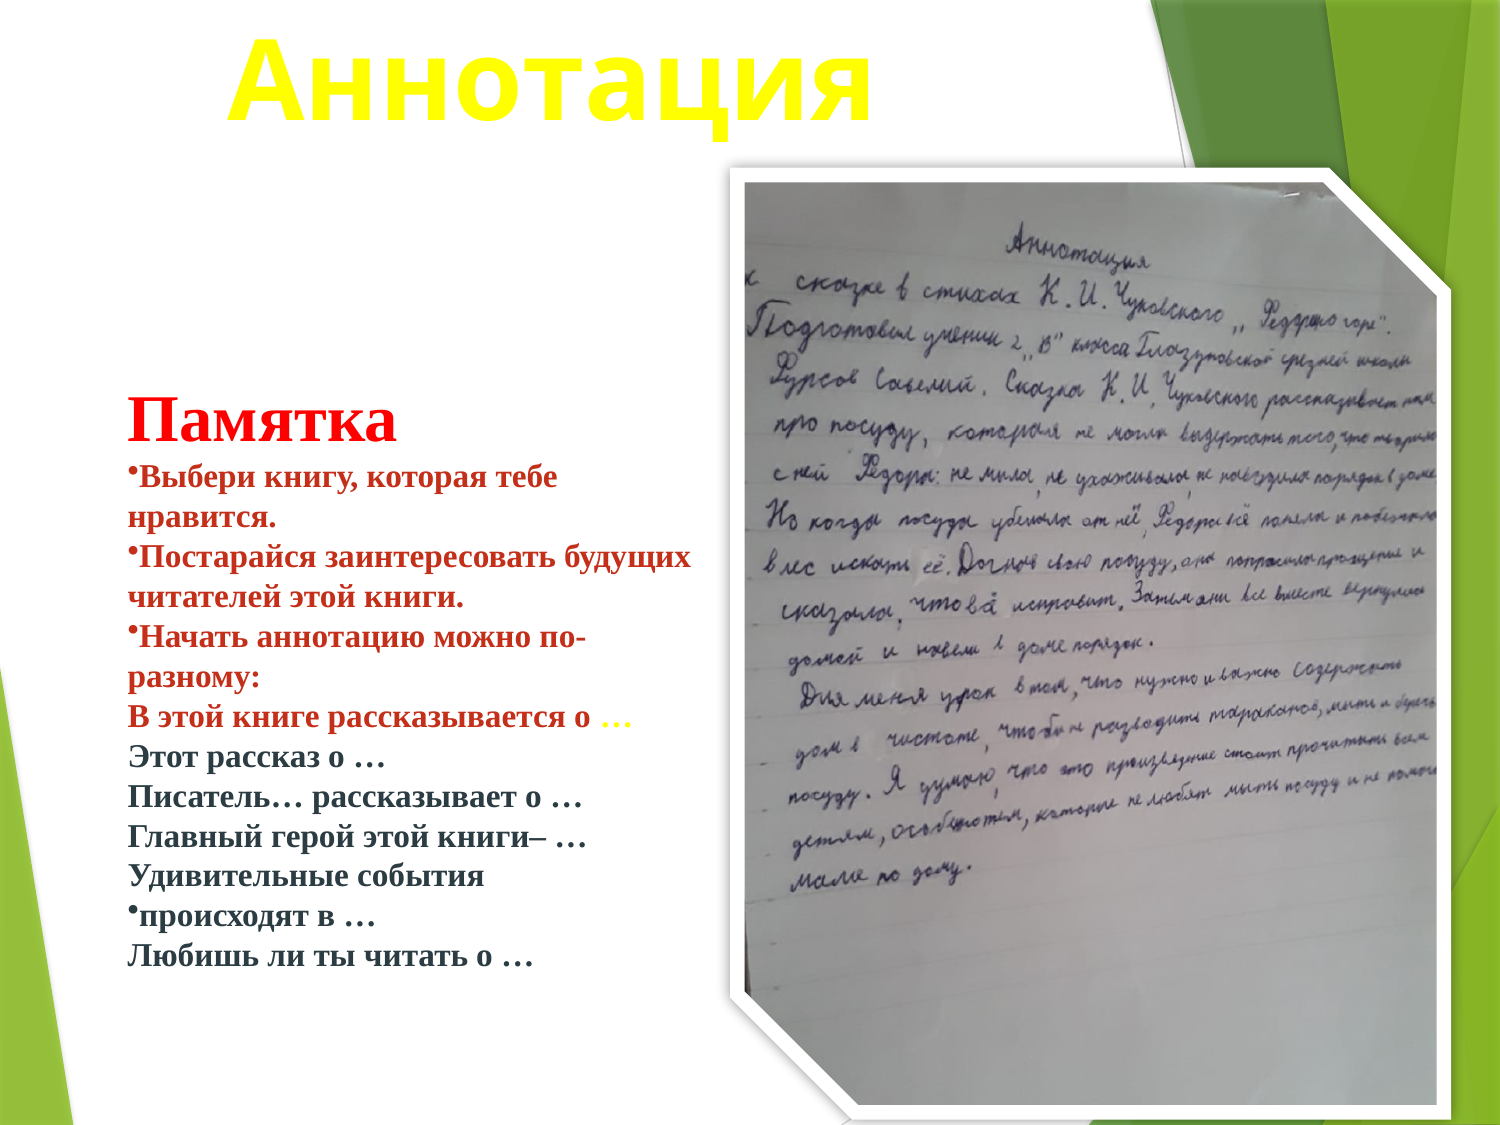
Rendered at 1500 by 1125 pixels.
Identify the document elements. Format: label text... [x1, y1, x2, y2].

picture [736, 174, 1445, 1113]
text_box Аннотация [50, 0, 1056, 150]
text_box Памятка Выбери книгу, которая тебе нравится. Постарайся заинтересовать будущих читателей этой книги. Начать аннотацию можно по-разному: В этой книге рассказывается о … Этот рассказ о … Писатель… рассказывает о … Главный герой этой книги– … Удивительные события происходят в … Любишь ли ты читать о … [112, 366, 713, 981]
